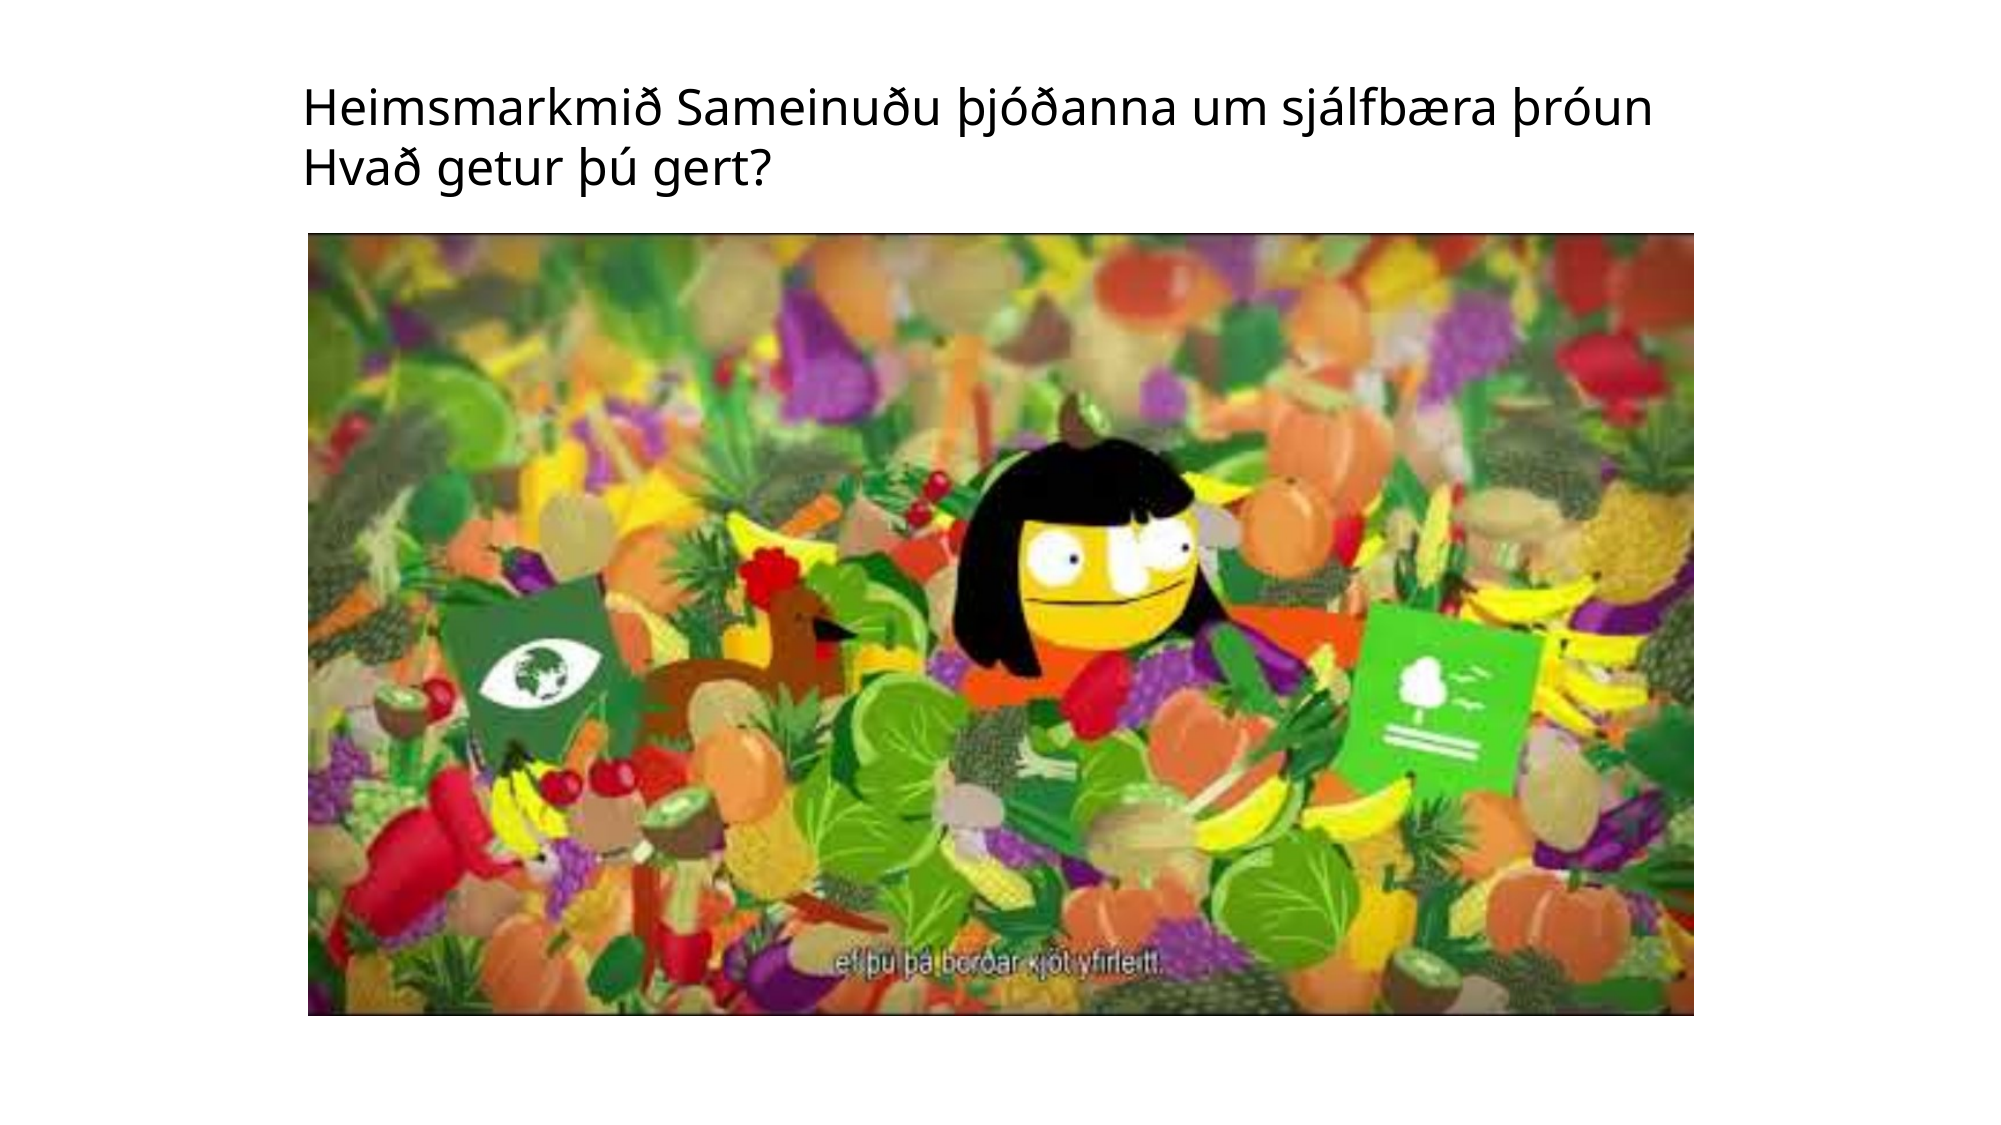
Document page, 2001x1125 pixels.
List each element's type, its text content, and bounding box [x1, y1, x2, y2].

text_box Heimsmarkmið Sameinuðu þjóðanna um sjálfbæra þróun Hvað getur þú gert? [287, 67, 1847, 203]
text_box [307, 232, 1696, 1017]
